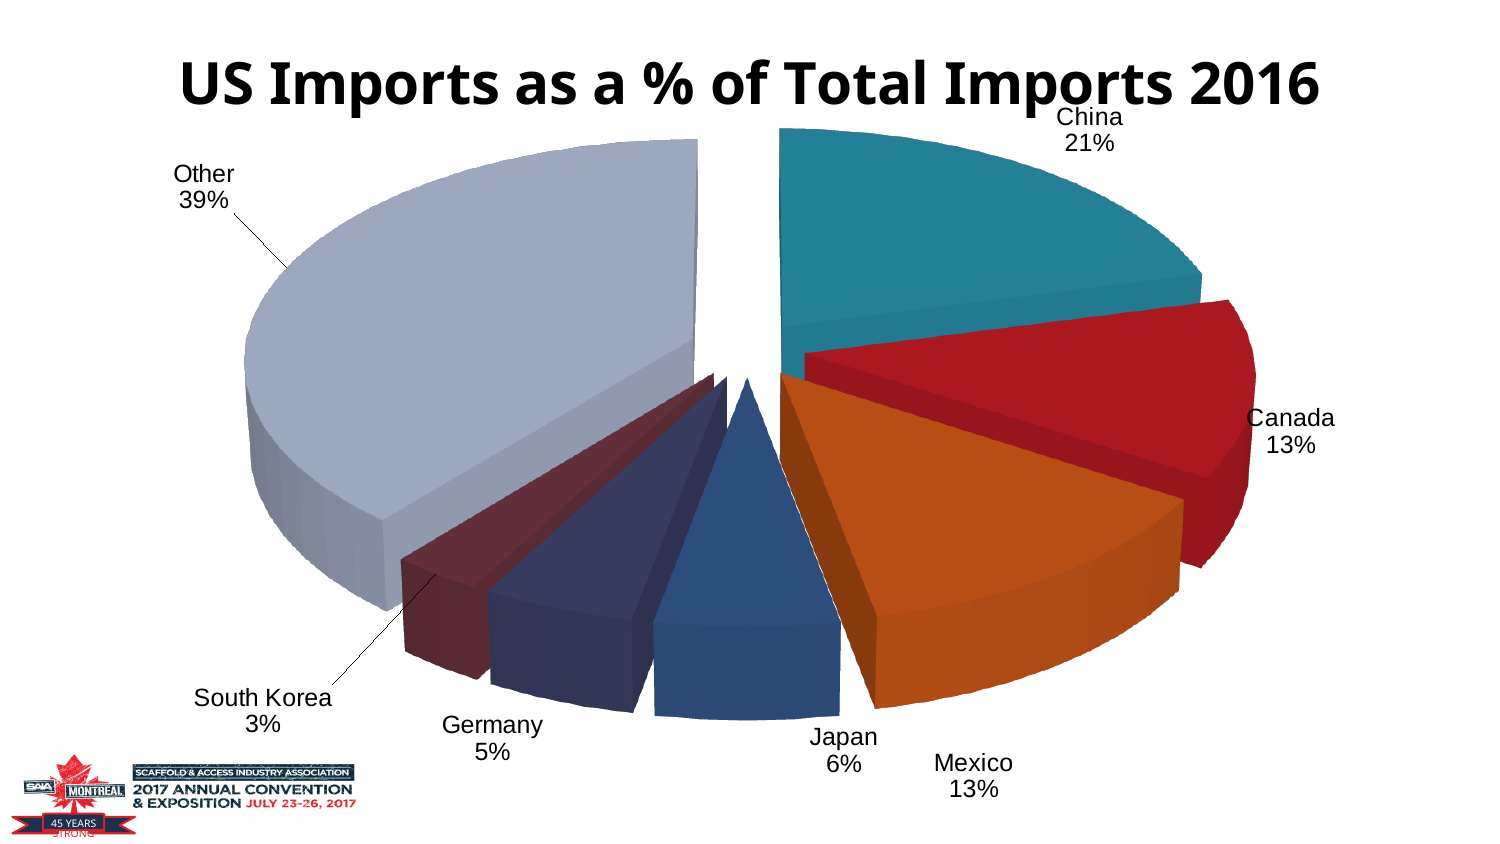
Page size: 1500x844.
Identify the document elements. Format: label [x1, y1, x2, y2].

text_box [12, 749, 363, 844]
chart [0, 0, 1500, 844]
